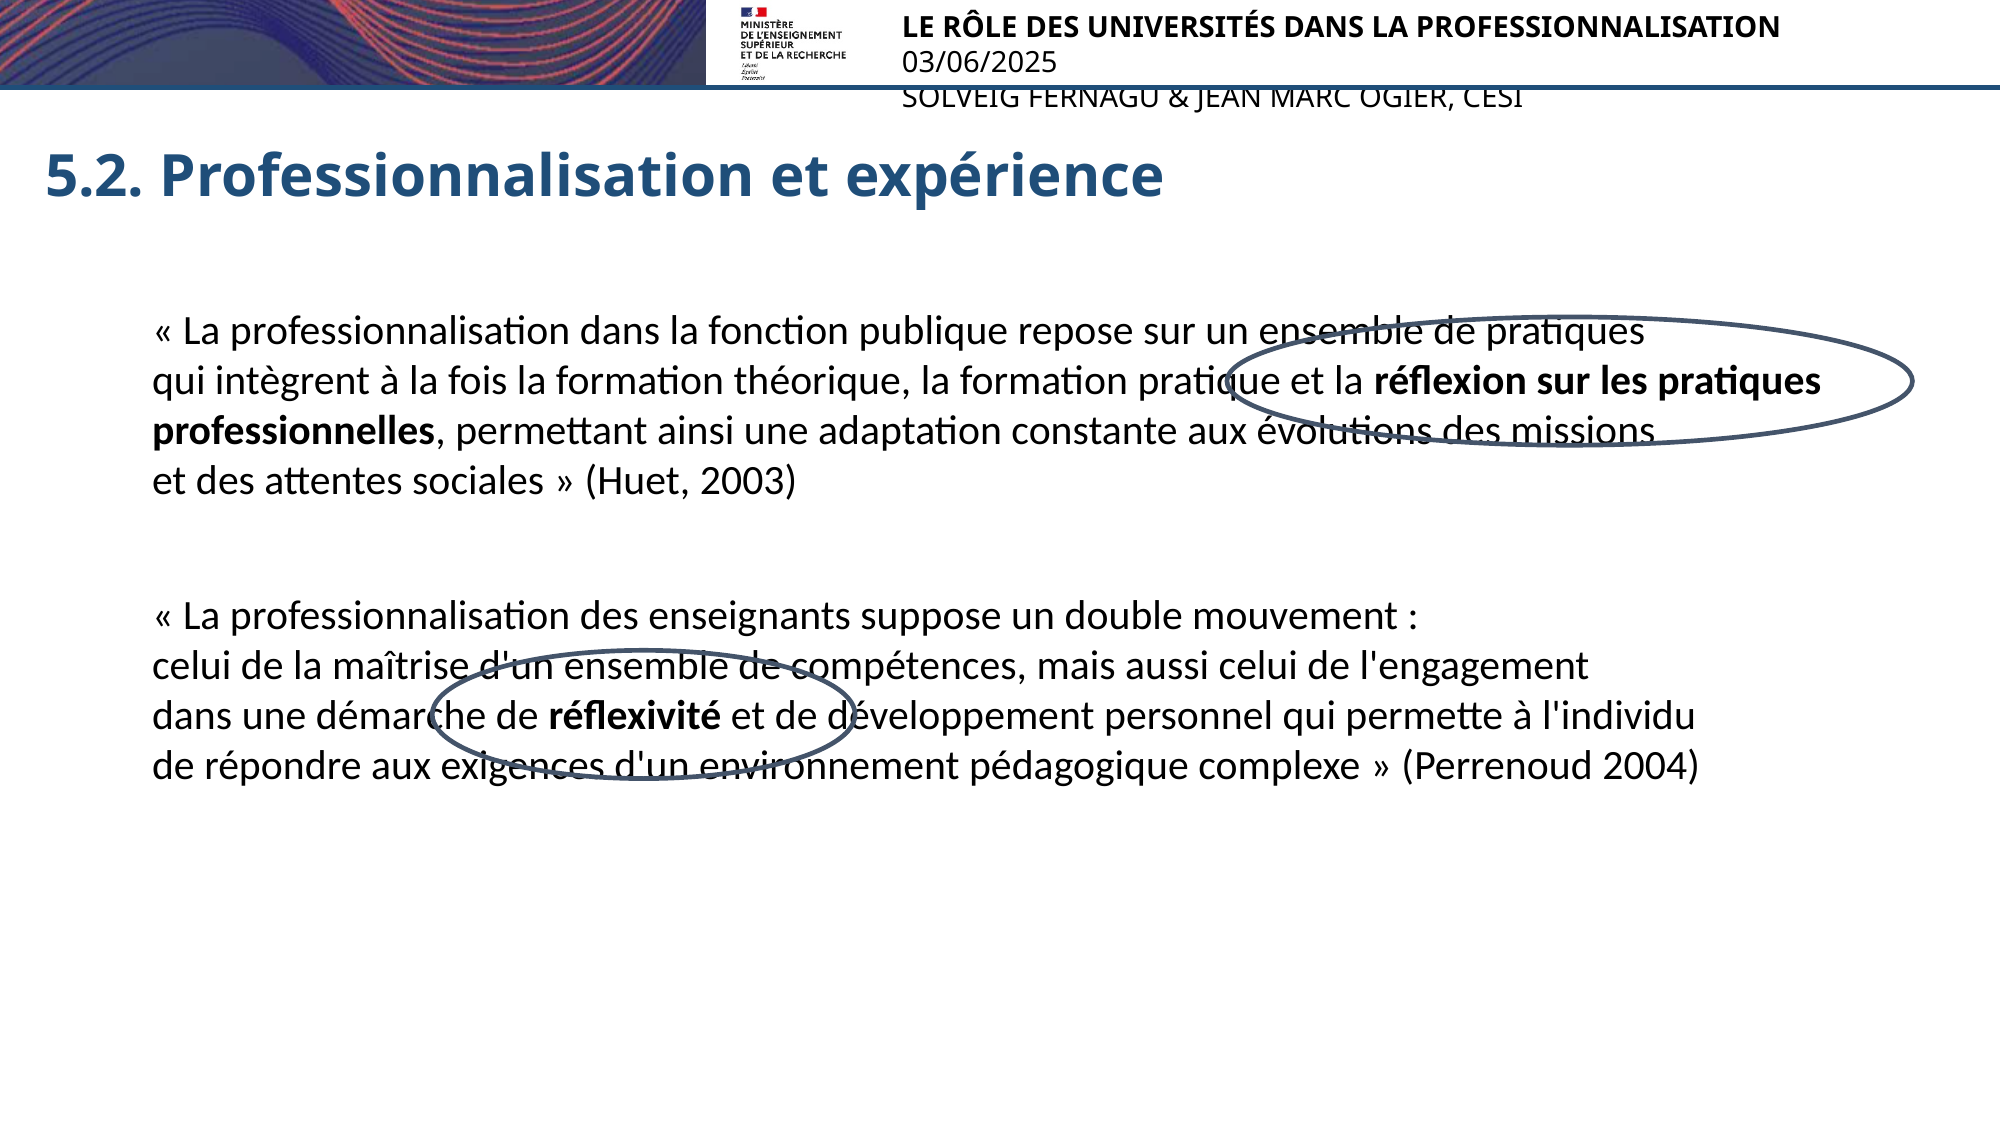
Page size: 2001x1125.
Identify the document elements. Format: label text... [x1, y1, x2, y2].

text_box [1225, 315, 1914, 447]
text_box « La professionnalisation des enseignants suppose un double mouvement : celui de la maîtrise d'un ensemble de compétences, mais aussi celui de l'engagement dans une démarche de réflexivité et de développement personnel qui permette à l'individu de répondre aux exigences d'un environnement pédagogique complexe » (Perrenoud 2004) [137, 580, 1952, 846]
text_box 5.2. Professionnalisation et expérience [30, 122, 1992, 260]
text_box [0, 0, 2000, 122]
text_box [431, 649, 857, 780]
text_box « La professionnalisation dans la fonction publique repose sur un ensemble de pratiques qui intègrent à la fois la formation théorique, la formation pratique et la réflexion sur les pratiques professionnelles, permettant ainsi une adaptation constante aux évolutions des missions et des attentes sociales » (Huet, 2003) [137, 295, 1863, 511]
text_box [137, 557, 1835, 673]
